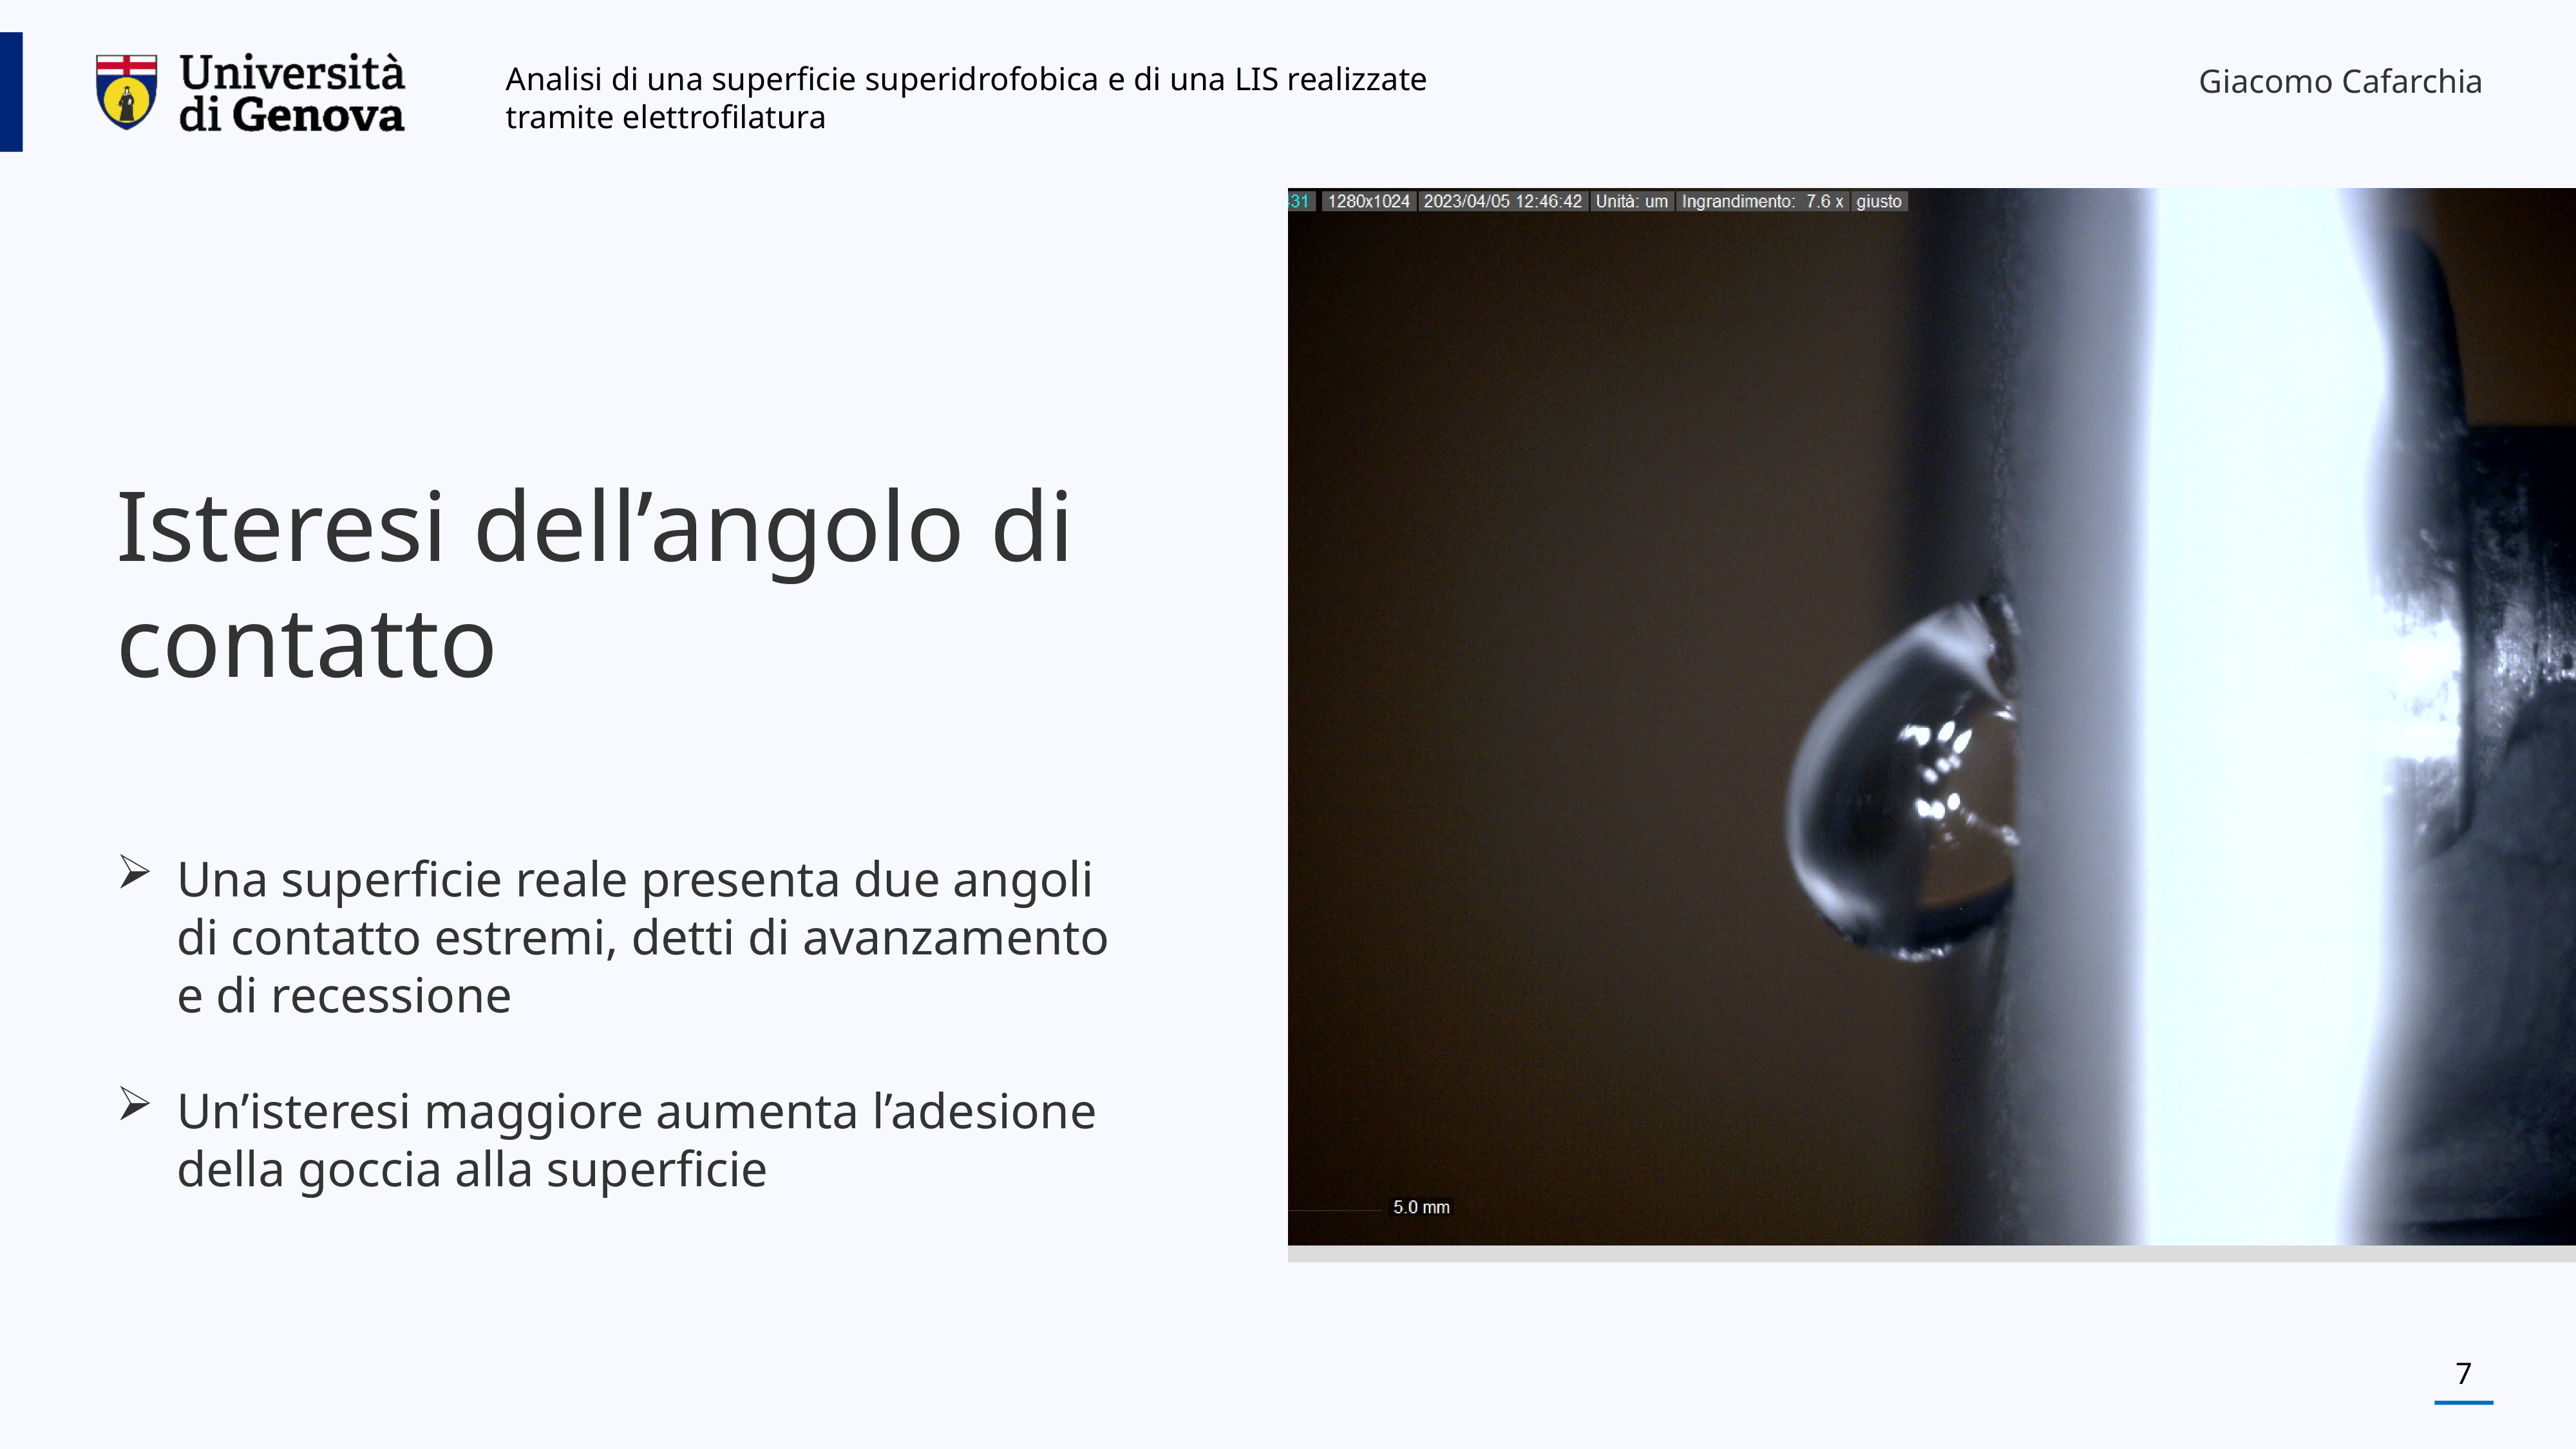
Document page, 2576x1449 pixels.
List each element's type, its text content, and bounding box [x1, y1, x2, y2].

picture [96, 52, 406, 132]
list Una superficie reale presenta due angoli di contatto estremi, detti di avanzamento e di recessione Un’isteresi maggiore aumenta l’adesione della goccia alla superficie [116, 848, 1131, 1200]
picture [1287, 188, 2576, 1262]
list Isteresi dell’angolo di contatto [116, 464, 1131, 699]
